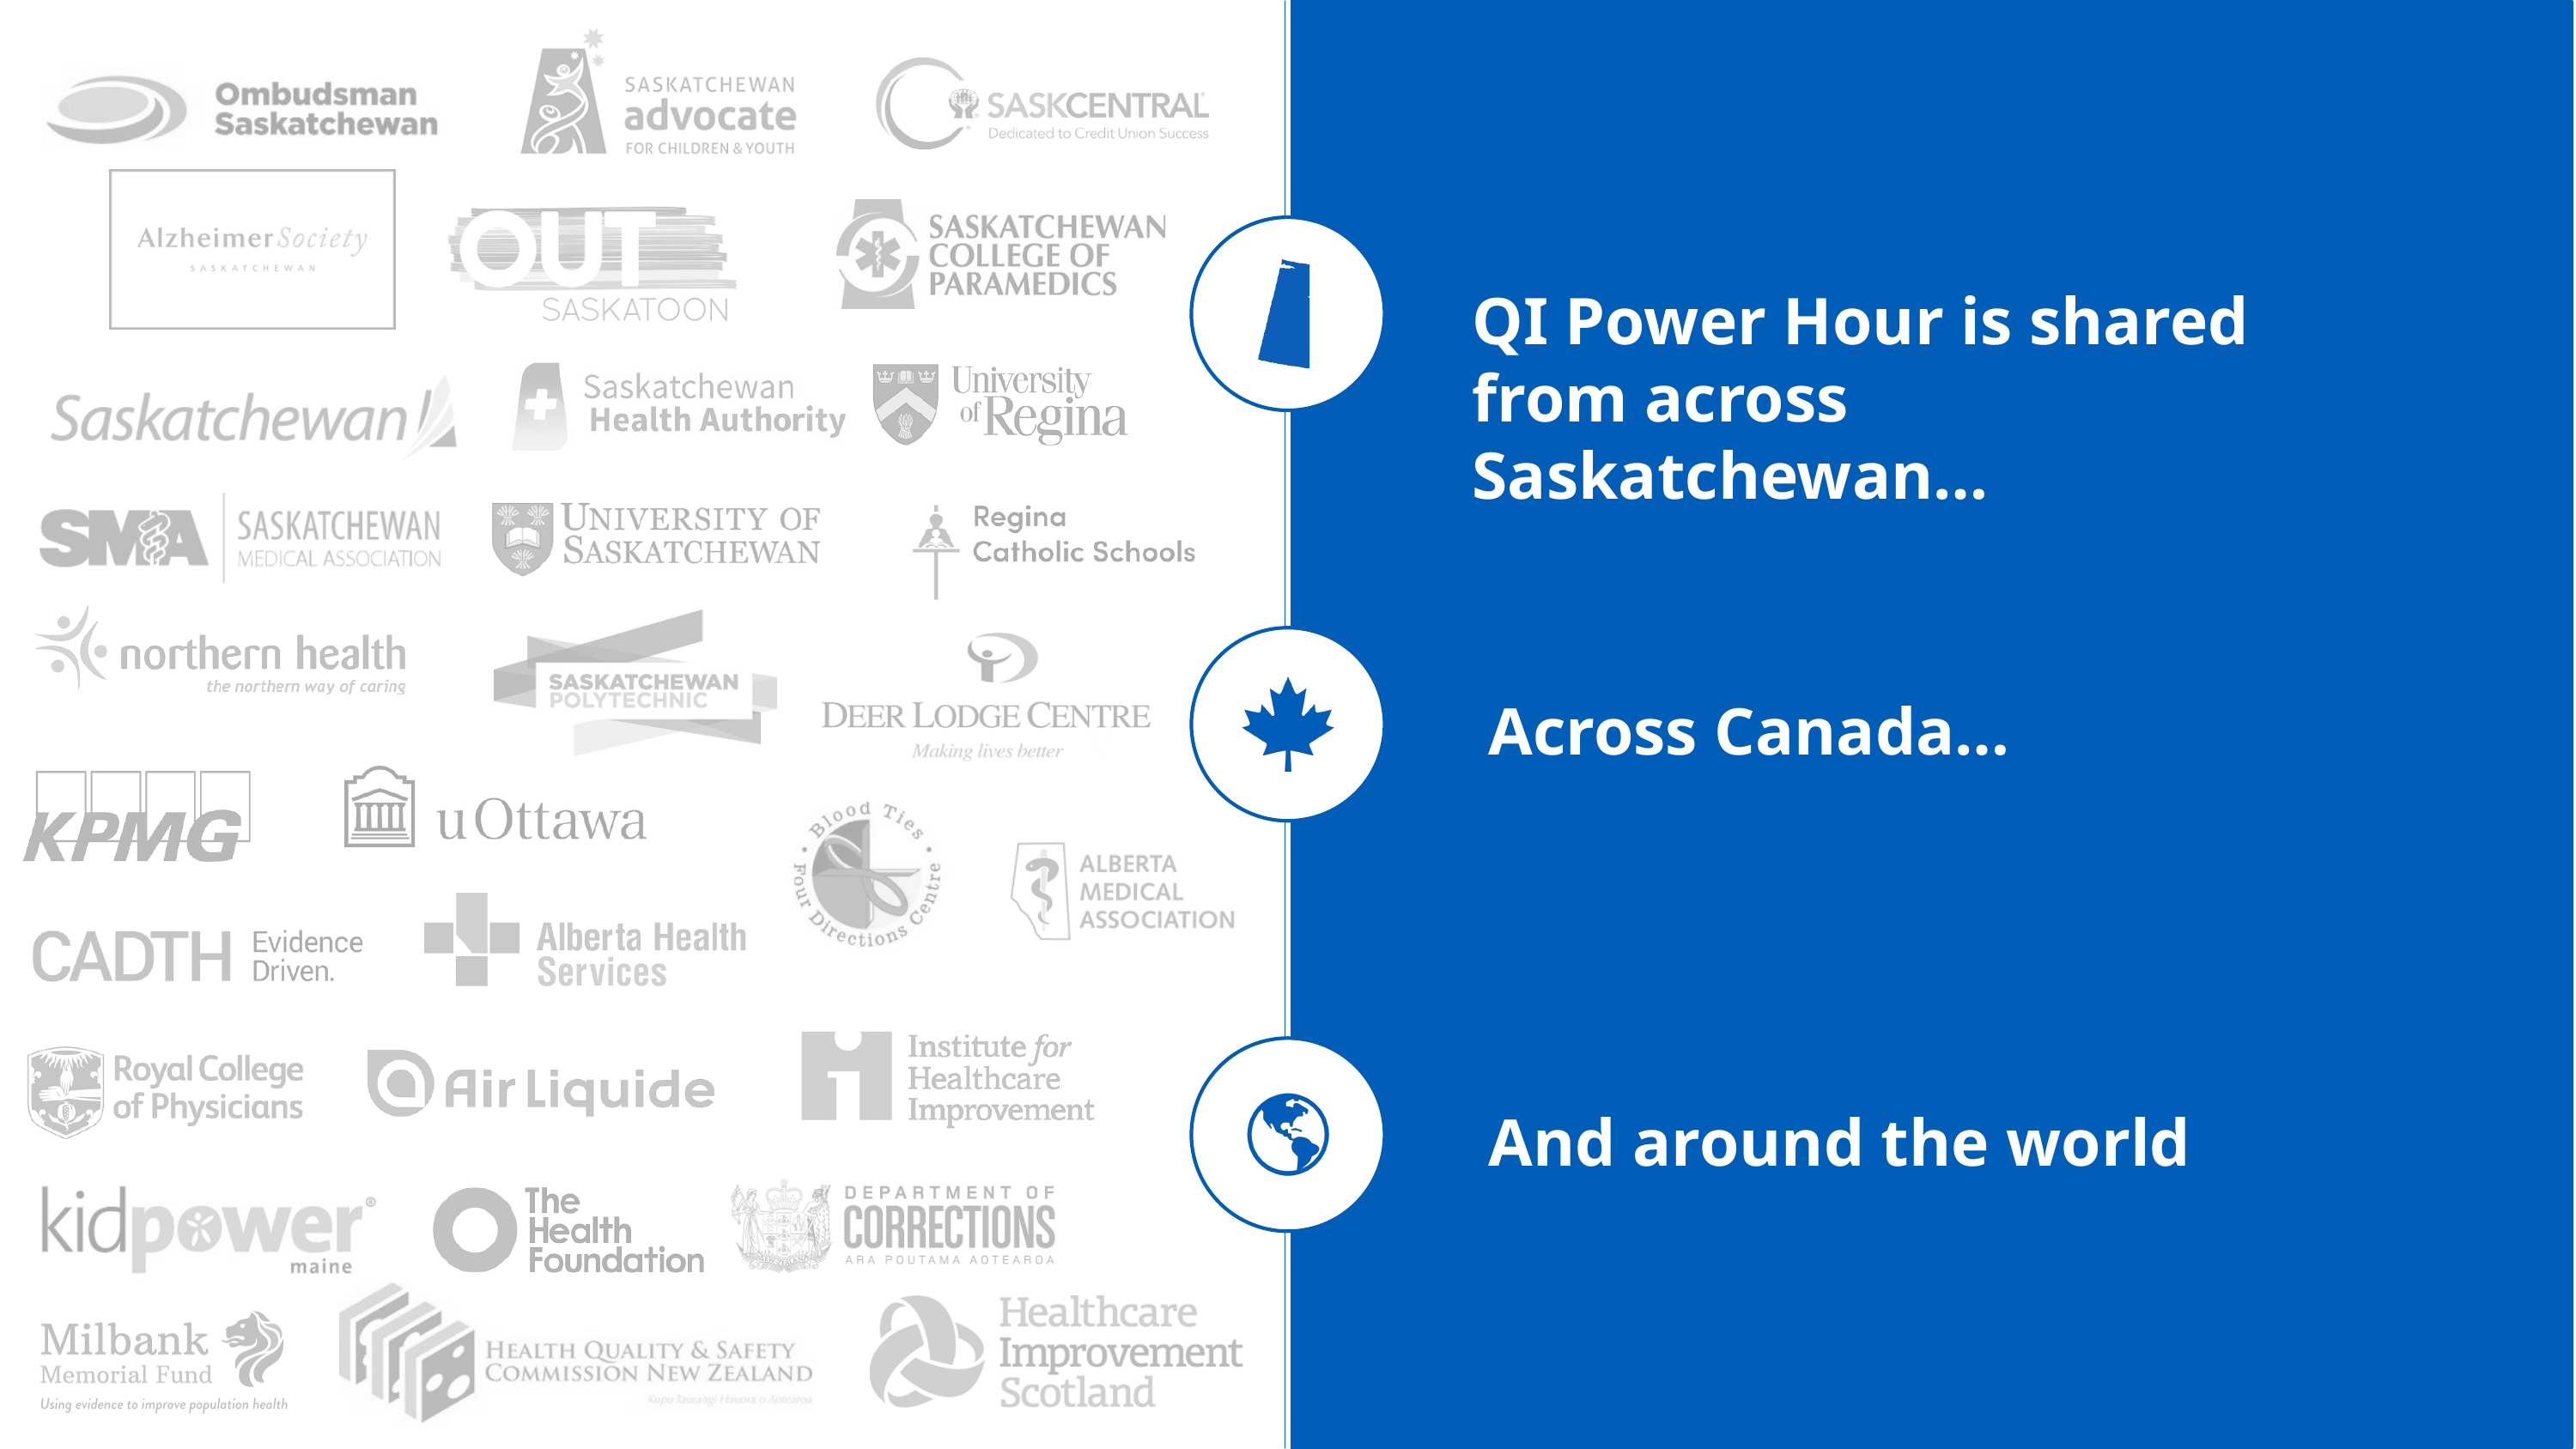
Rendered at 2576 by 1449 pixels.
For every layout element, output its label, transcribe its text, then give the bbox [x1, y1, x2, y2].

picture [440, 195, 745, 330]
text_box [1289, 1037, 1386, 1233]
picture [3, 27, 488, 330]
picture [907, 503, 1200, 601]
picture [494, 609, 777, 756]
text_box And around the world [1475, 1094, 2330, 1185]
picture [1242, 259, 1334, 368]
text_box [1289, 627, 1386, 822]
picture [1236, 1082, 1340, 1186]
picture [27, 1046, 303, 1139]
picture [512, 362, 846, 451]
picture [20, 767, 253, 864]
picture [368, 1050, 714, 1117]
picture [836, 199, 1165, 309]
picture [797, 1025, 1098, 1130]
text_box Across Canada… [1475, 684, 2330, 775]
picture [518, 24, 801, 160]
text_box [1190, 1037, 1287, 1233]
picture [870, 1295, 1243, 1408]
picture [344, 766, 647, 847]
text_box [1289, 216, 1386, 412]
picture [854, 347, 1142, 462]
picture [29, 929, 365, 984]
text_box [1291, 0, 2573, 1449]
text_box [1190, 216, 1287, 412]
text_box [1246, 776, 1287, 822]
text_box [1190, 627, 1287, 767]
picture [50, 374, 457, 461]
text_box QI Power Hour is shared from across Saskatchewan… [1459, 274, 2313, 519]
picture [39, 493, 440, 584]
picture [870, 54, 1218, 153]
picture [5, 1146, 1066, 1431]
picture [822, 633, 1151, 763]
picture [481, 494, 829, 585]
picture [35, 605, 405, 694]
picture [416, 672, 1340, 1013]
